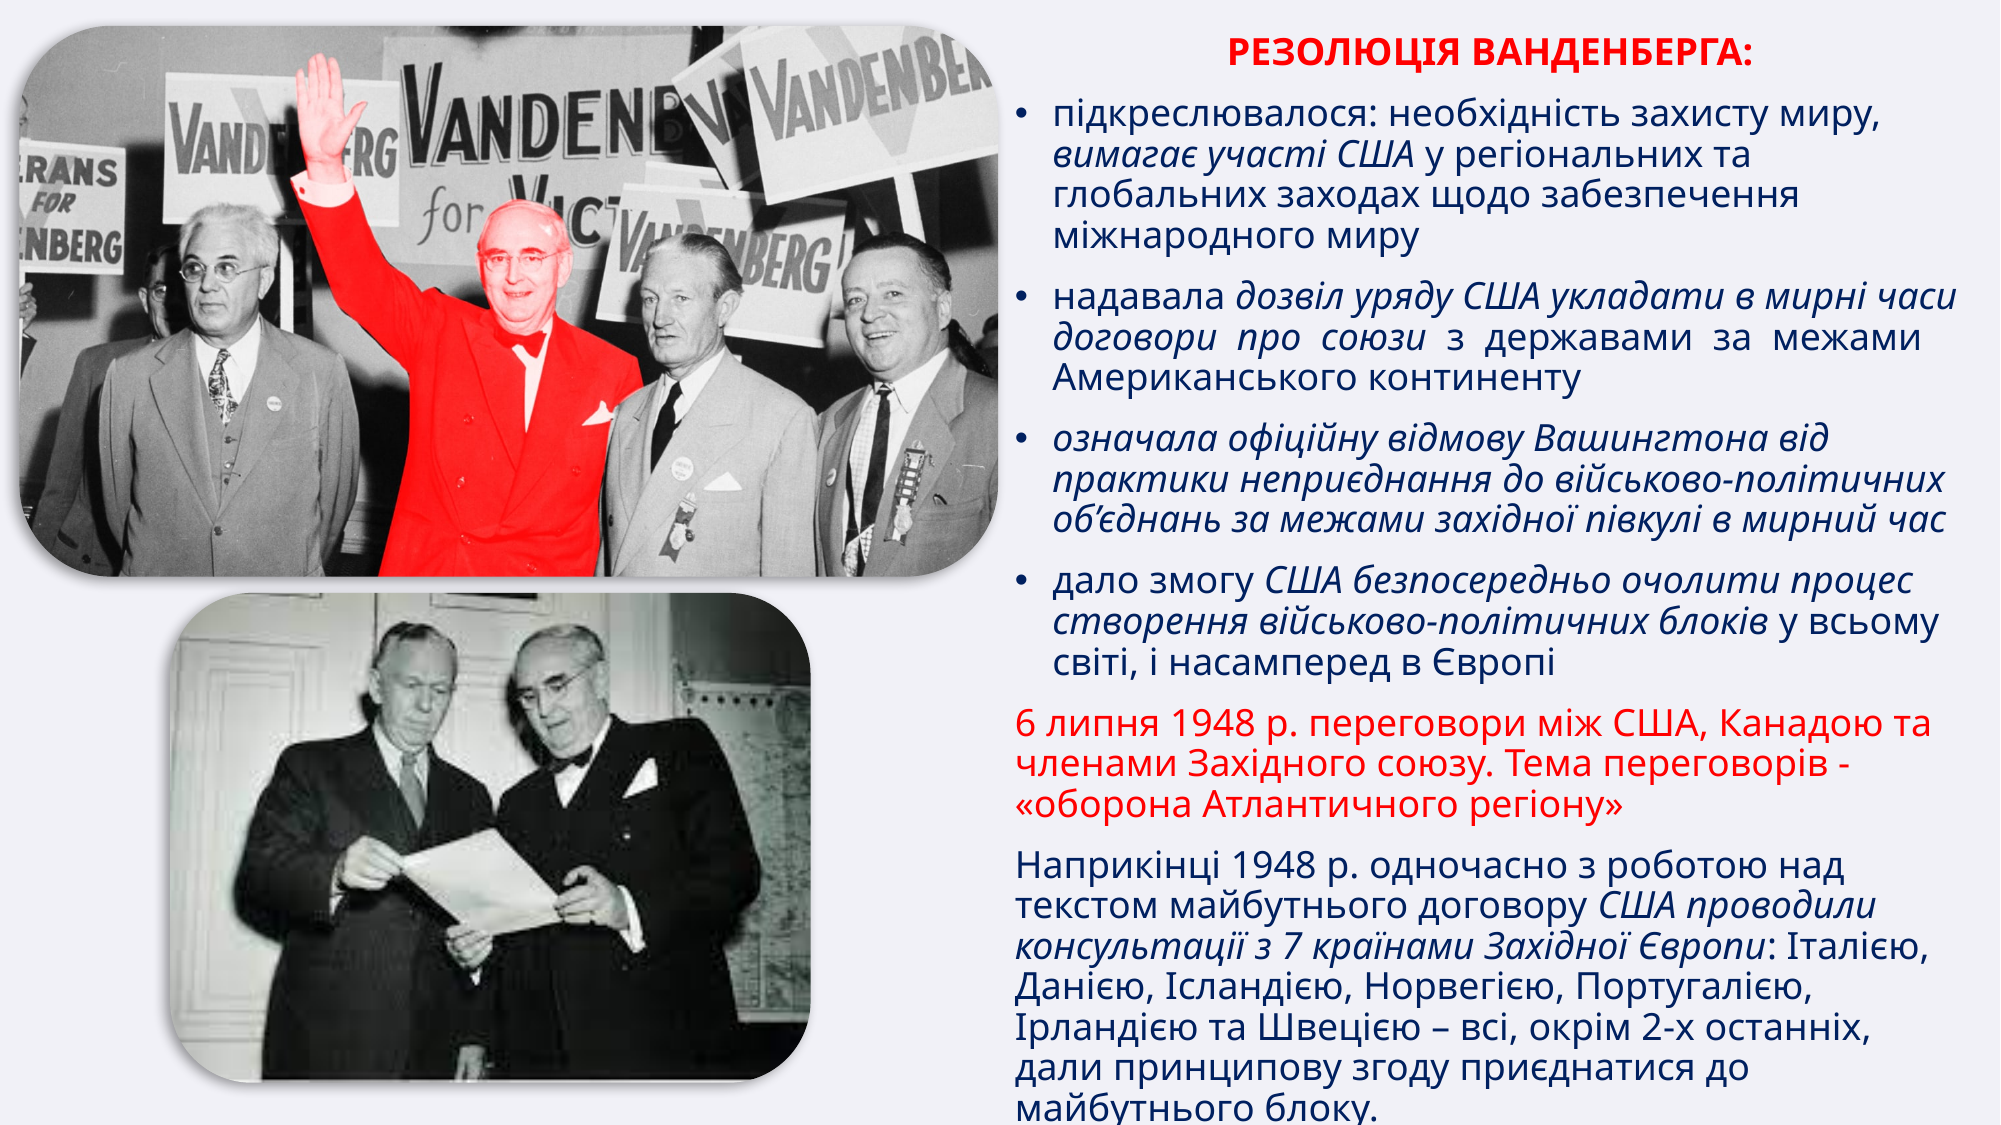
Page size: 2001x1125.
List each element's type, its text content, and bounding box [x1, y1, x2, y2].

list РЕЗОЛЮЦІЯ ВАНДЕНБЕРГА: підкреслювалося: необхідність захисту миру, вимагає участі США у регіональних та глобальних заходах щодо забезпечення міжнародного миру надавала дозвіл уряду США укладати в мирні часи договори про союзи з державами за межами Американського континенту означала офіційну відмову Вашингтона від практики неприєднання до військово-політичних об’єднань за межами західної півкулі в мирний час дало змогу США безпосередньо очолити процес створення військово-політичних блоків у всьому світі, і насамперед в Європі 6 липня 1948 р. переговори між США, Канадою та членами Західного союзу. Тема переговорів - «оборона Атлантичного регіону» Наприкінці 1948 р. одночасно з роботою над текстом майбутнього договору США проводили консультації з 7 країнами Західної Європи: Італією, Данією, Ісландією, Норвегією, Португалією, Ірландією та Швецією – всі, окрім 2-х останніх, дали принципову згоду приєднатися до майбутнього блоку. [999, 25, 1981, 1097]
picture [170, 592, 811, 1083]
picture [19, 25, 999, 577]
